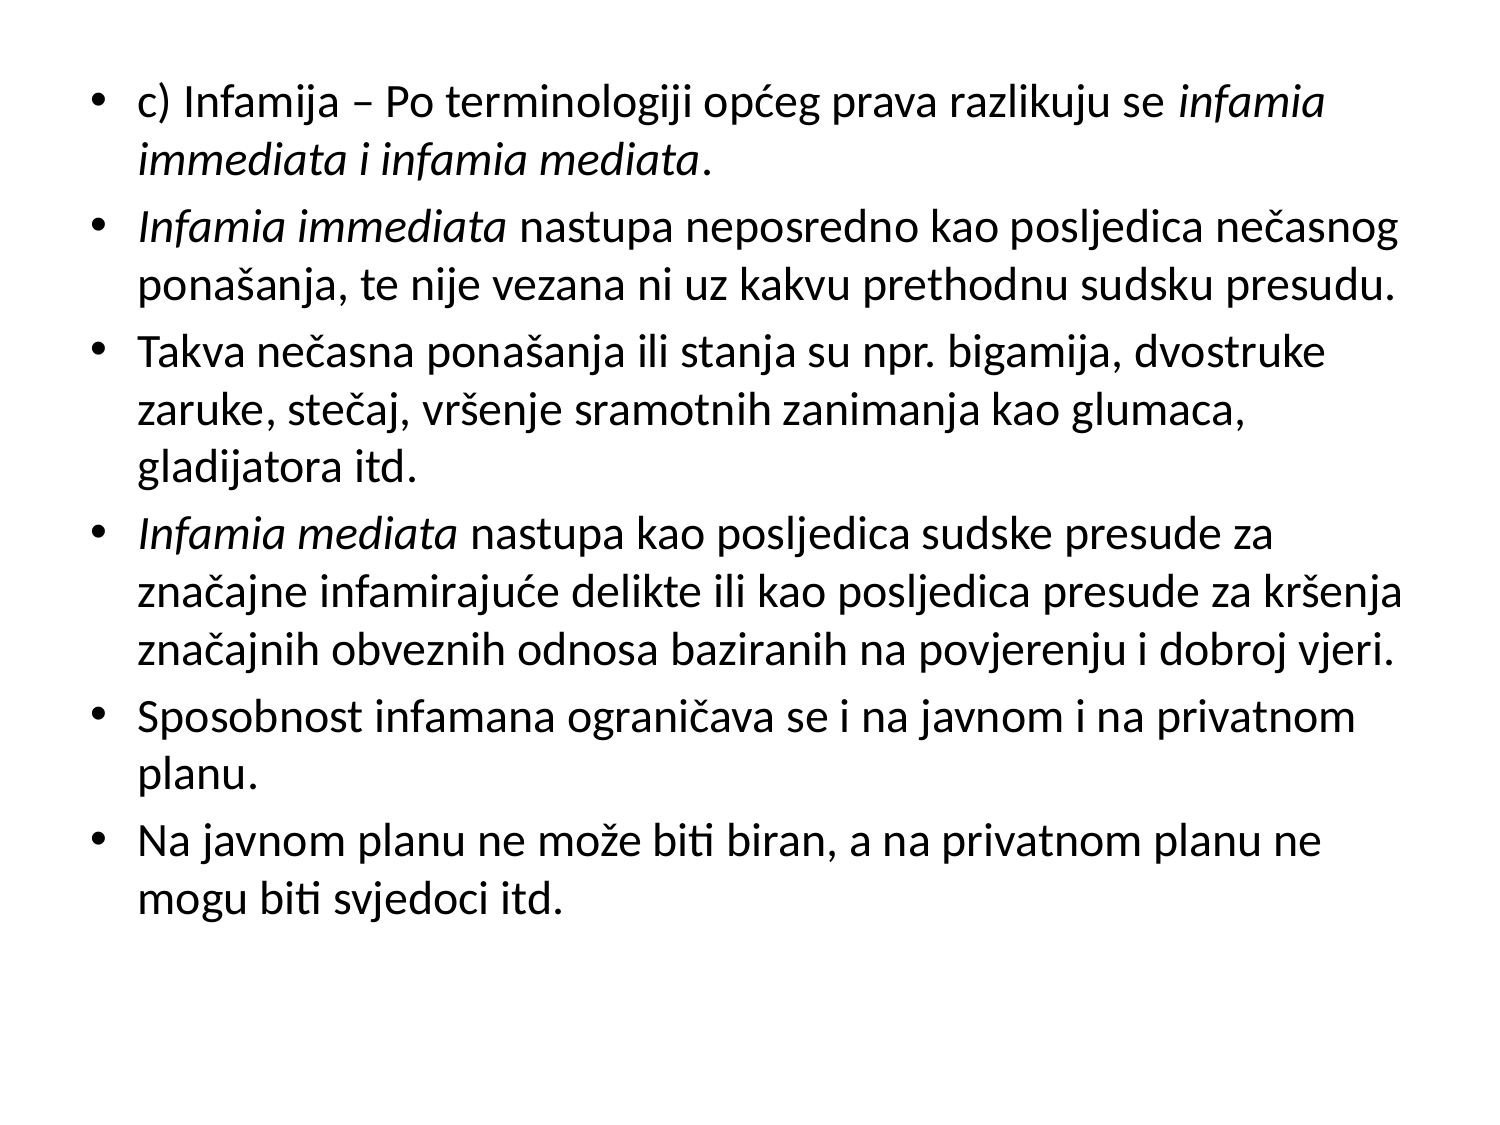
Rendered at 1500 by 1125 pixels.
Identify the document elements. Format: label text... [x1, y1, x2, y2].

list c) Infamija – Po terminologiji općeg prava razlikuju se infamia immediata i infamia mediata. Infamia immediata nastupa neposredno kao posljedica nečasnog ponašanja, te nije vezana ni uz kakvu prethodnu sudsku presudu. Takva nečasna ponašanja ili stanja su npr. bigamija, dvostruke zaruke, stečaj, vršenje sramotnih zanimanja kao glumaca, gladijatora itd. Infamia mediata nastupa kao posljedica sudske presude za značajne infamirajuće delikte ili kao posljedica presude za kršenja značajnih obveznih odnosa baziranih na povjerenju i dobroj vjeri. Sposobnost infamana ograničava se i na javnom i na privatnom planu. Na javnom planu ne može biti biran, a na privatnom planu ne mogu biti svjedoci itd. [75, 62, 1425, 1050]
